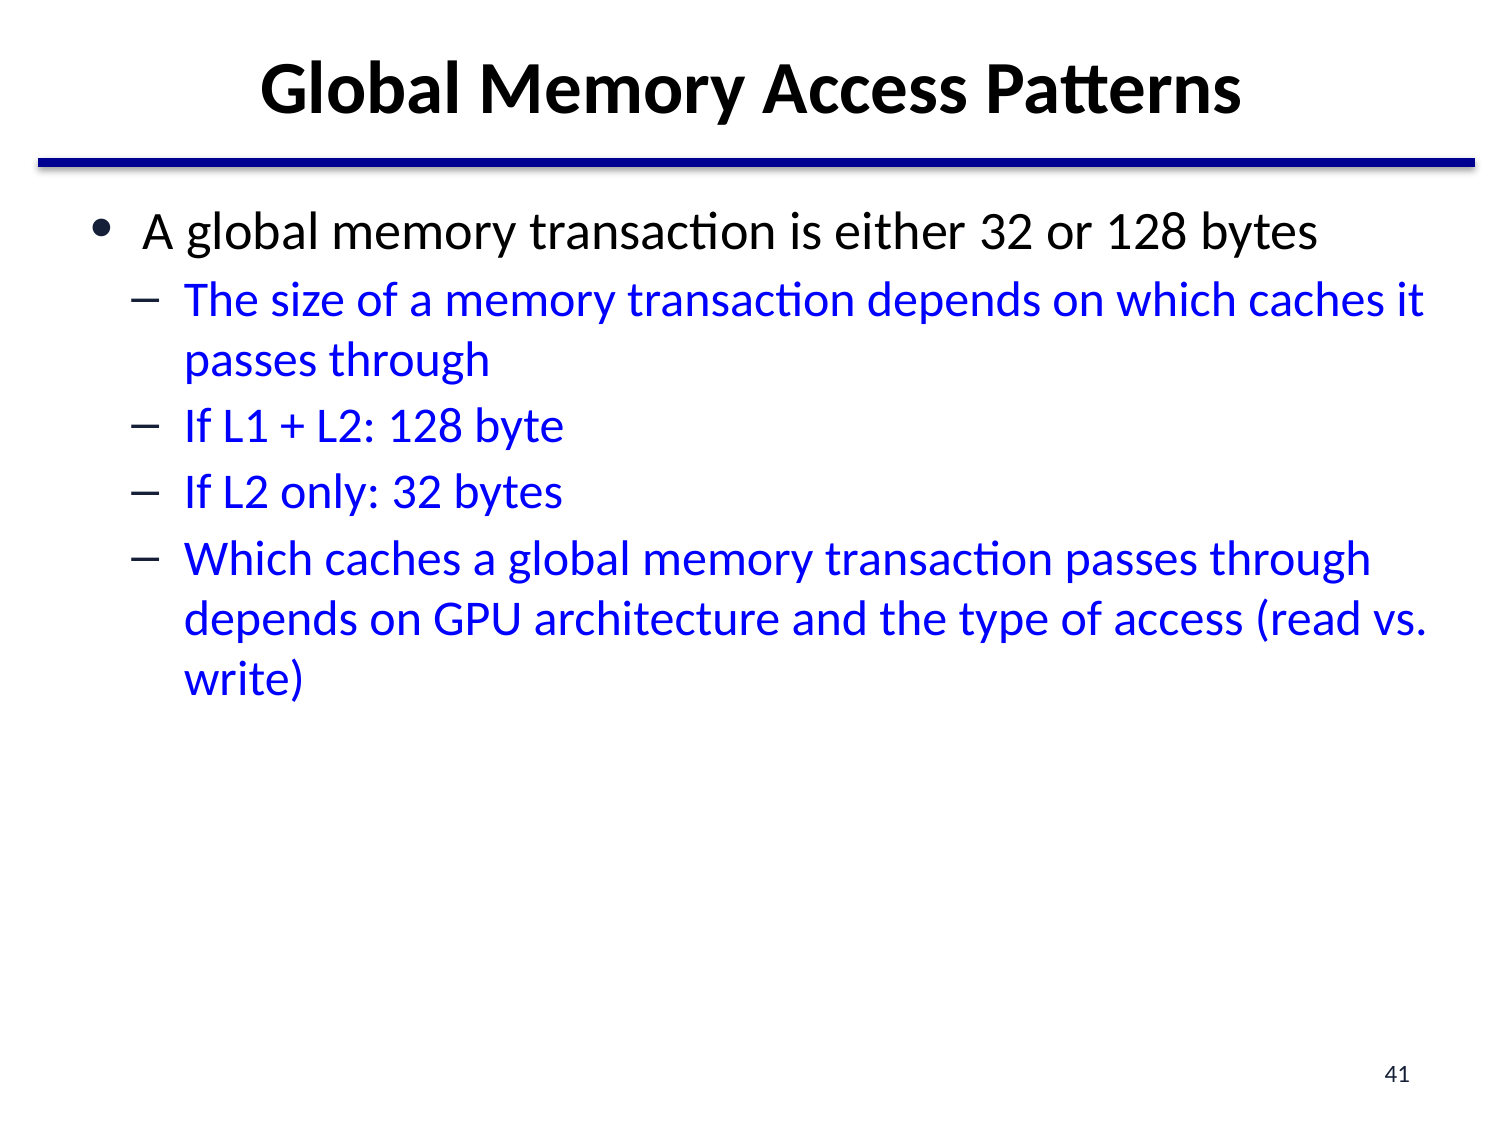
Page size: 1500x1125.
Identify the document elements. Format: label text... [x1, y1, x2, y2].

slide_number 41 [1074, 1042, 1425, 1103]
title Global Memory Access Patterns [77, 24, 1428, 143]
list A global memory transaction is either 32 or 128 bytes The size of a memory transaction depends on which caches it passes through If L1 + L2: 128 byte If L2 only: 32 bytes Which caches a global memory transaction passes through depends on GPU architecture and the type of access (read vs. write) [75, 187, 1475, 1043]
